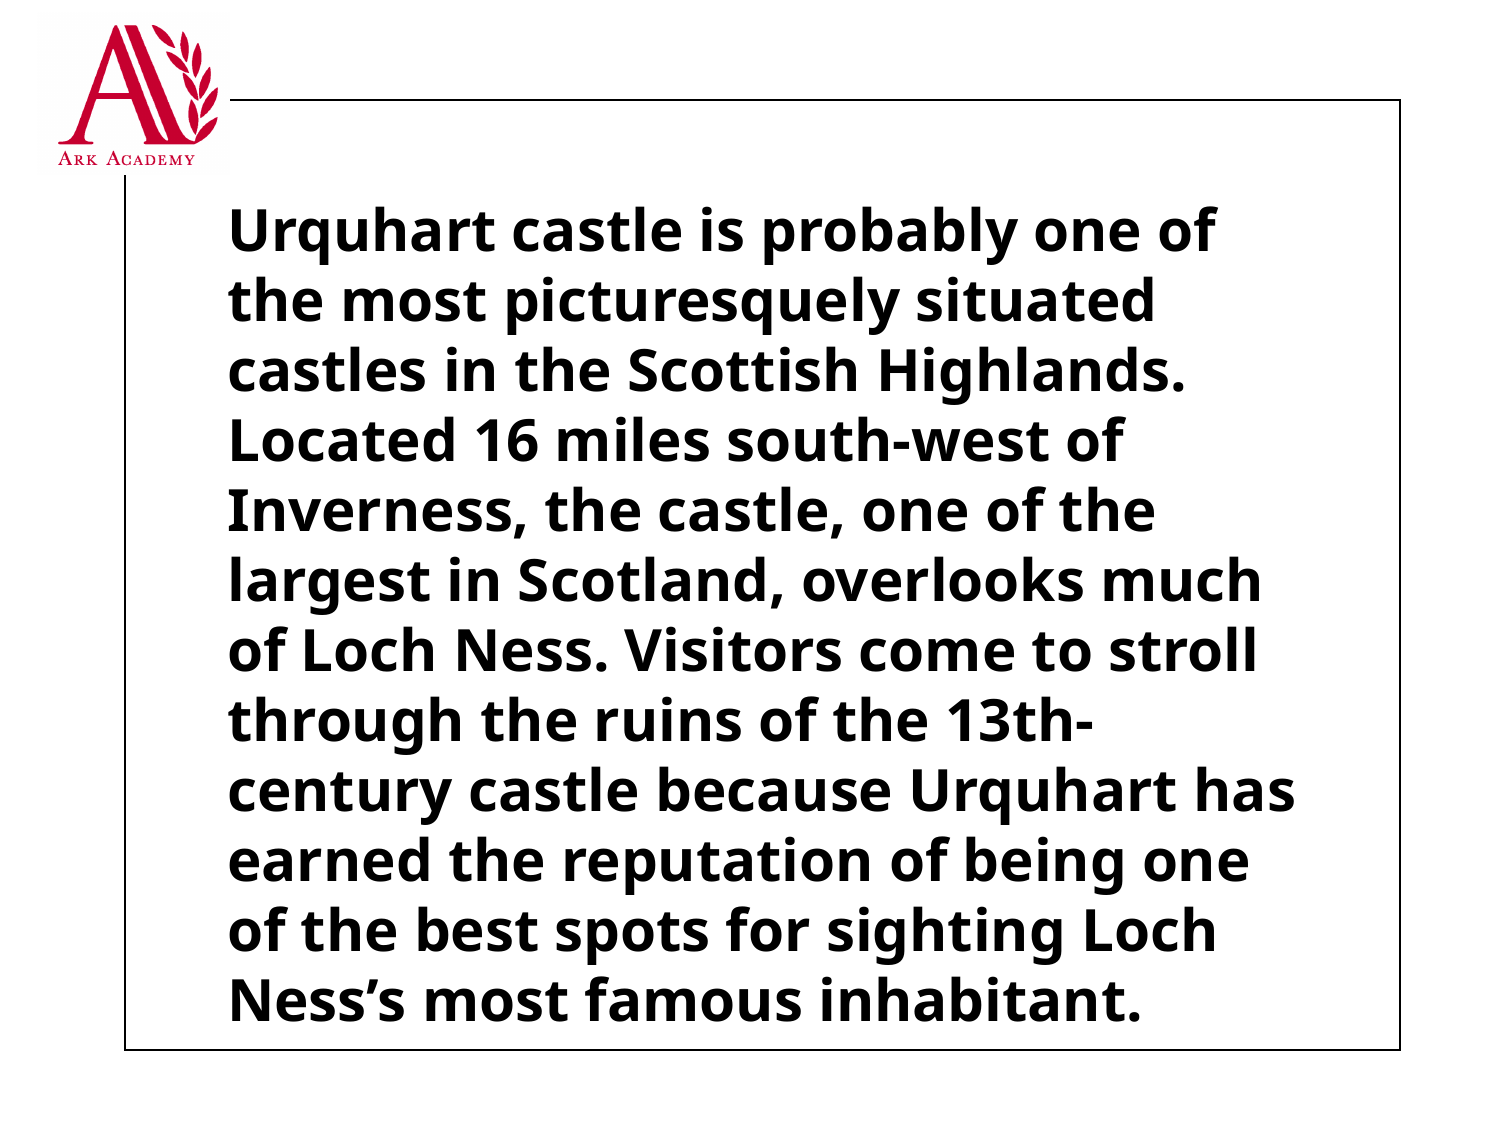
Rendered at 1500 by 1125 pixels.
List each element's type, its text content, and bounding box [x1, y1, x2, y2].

text_box [124, 99, 1400, 1050]
picture [37, 12, 230, 175]
text_box Urquhart castle is probably one of the most picturesquely situated castles in the Scottish Highlands. Located 16 miles south-west of Inverness, the castle, one of the largest in Scotland, overlooks much of Loch Ness. Visitors come to stroll through the ruins of the 13th-century castle because Urquhart has earned the reputation of being one of the best spots for sighting Loch Ness’s most famous inhabitant. [212, 115, 1313, 1041]
